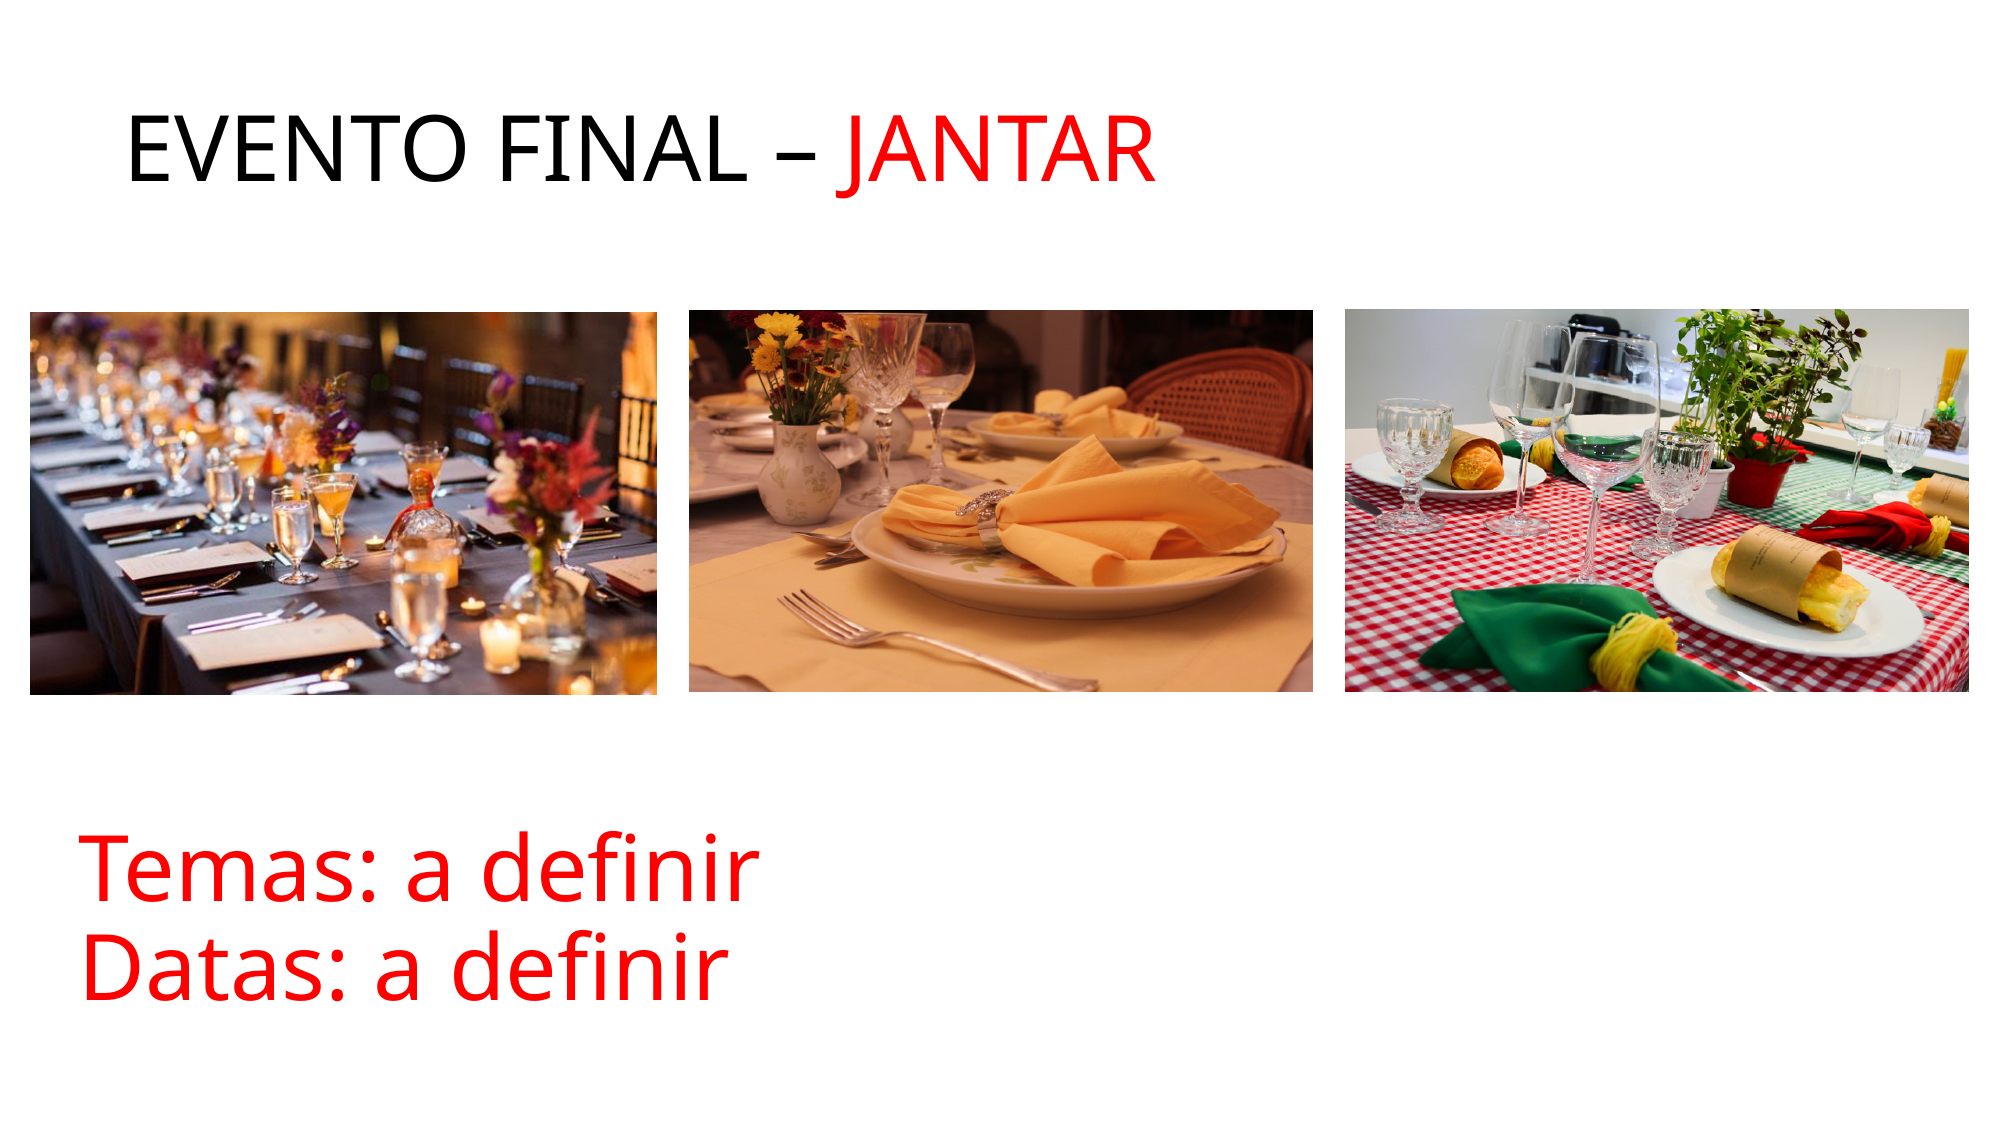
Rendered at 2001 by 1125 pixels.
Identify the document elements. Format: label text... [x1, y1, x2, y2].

picture [689, 310, 1313, 692]
text_box EVENTO FINAL – JANTAR [108, 95, 1939, 262]
picture [30, 312, 657, 695]
text_box Temas: a definir Datas: a definir [64, 812, 927, 1030]
picture [1345, 309, 1969, 692]
